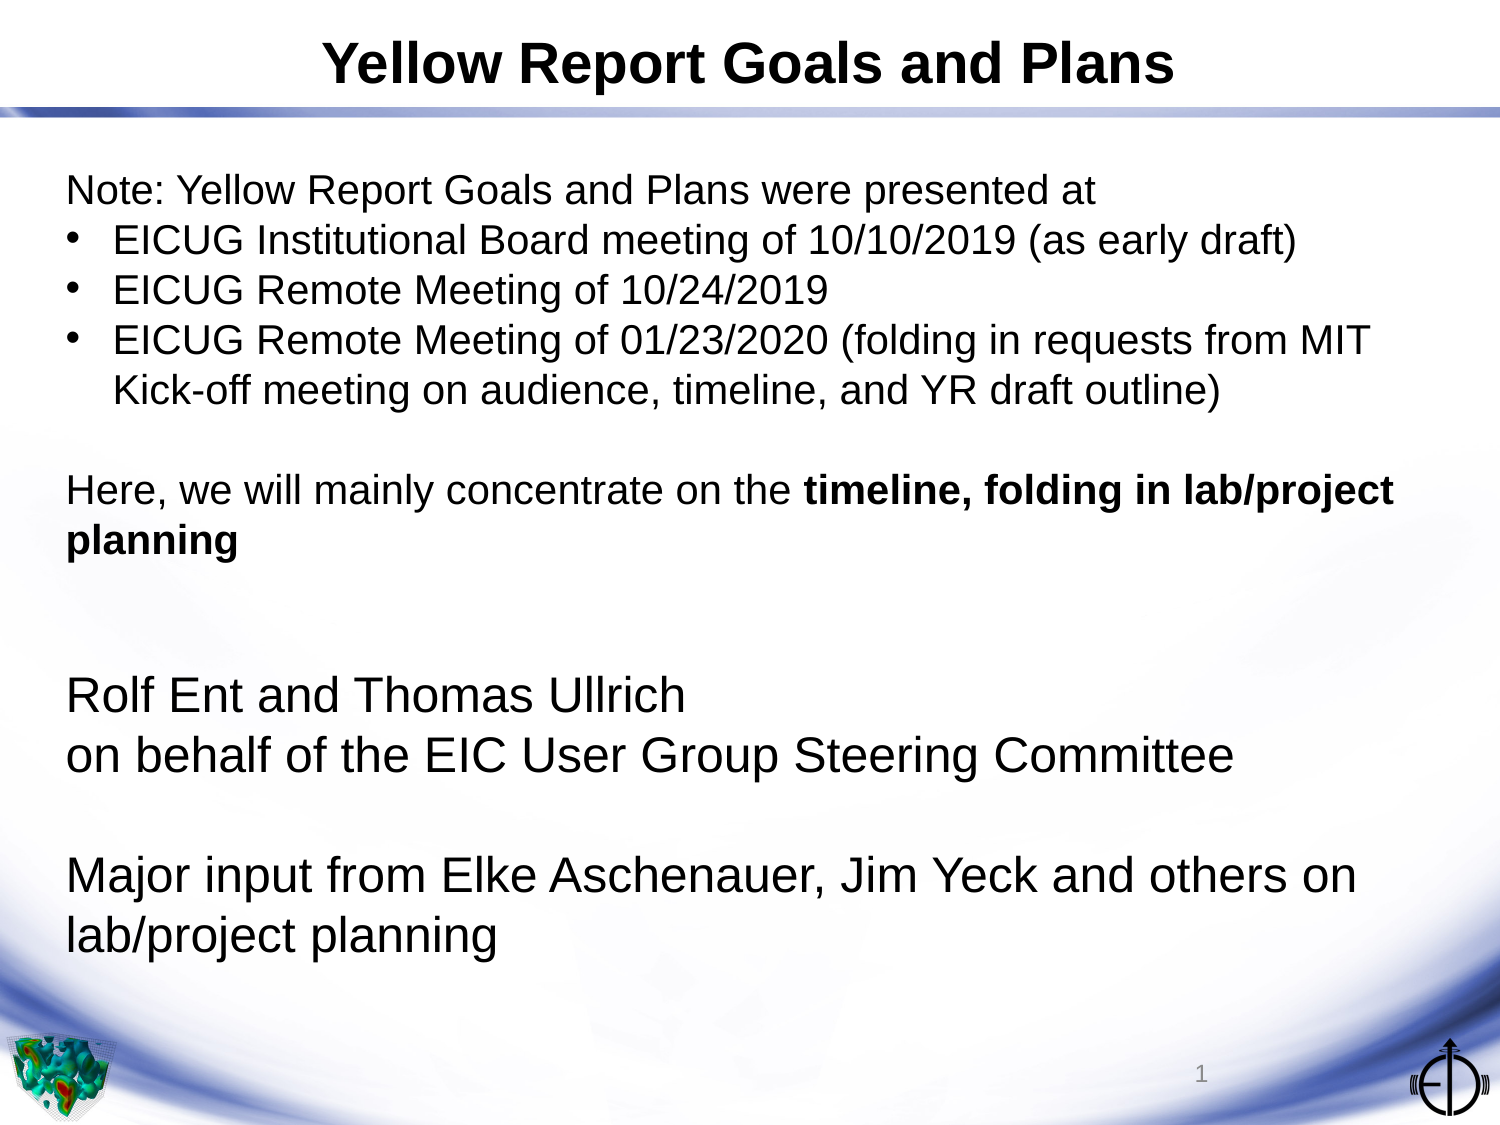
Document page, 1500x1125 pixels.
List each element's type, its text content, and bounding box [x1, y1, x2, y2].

picture [0, 0, 1500, 1125]
text_box Note: Yellow Report Goals and Plans were presented at EICUG Institutional Board meeting of 10/10/2019 (as early draft) EICUG Remote Meeting of 10/24/2019 EICUG Remote Meeting of 01/23/2020 (folding in requests from MIT Kick-off meeting on audience, timeline, and YR draft outline) Here, we will mainly concentrate on the timeline, folding in lab/project planning Rolf Ent and Thomas Ullrich on behalf of the EIC User Group Steering Committee Major input from Elke Aschenauer, Jim Yeck and others on lab/project planning [50, 155, 1469, 970]
slide_number 1 [1059, 1042, 1224, 1103]
text_box Yellow Report Goals and Plans [50, 17, 1447, 103]
